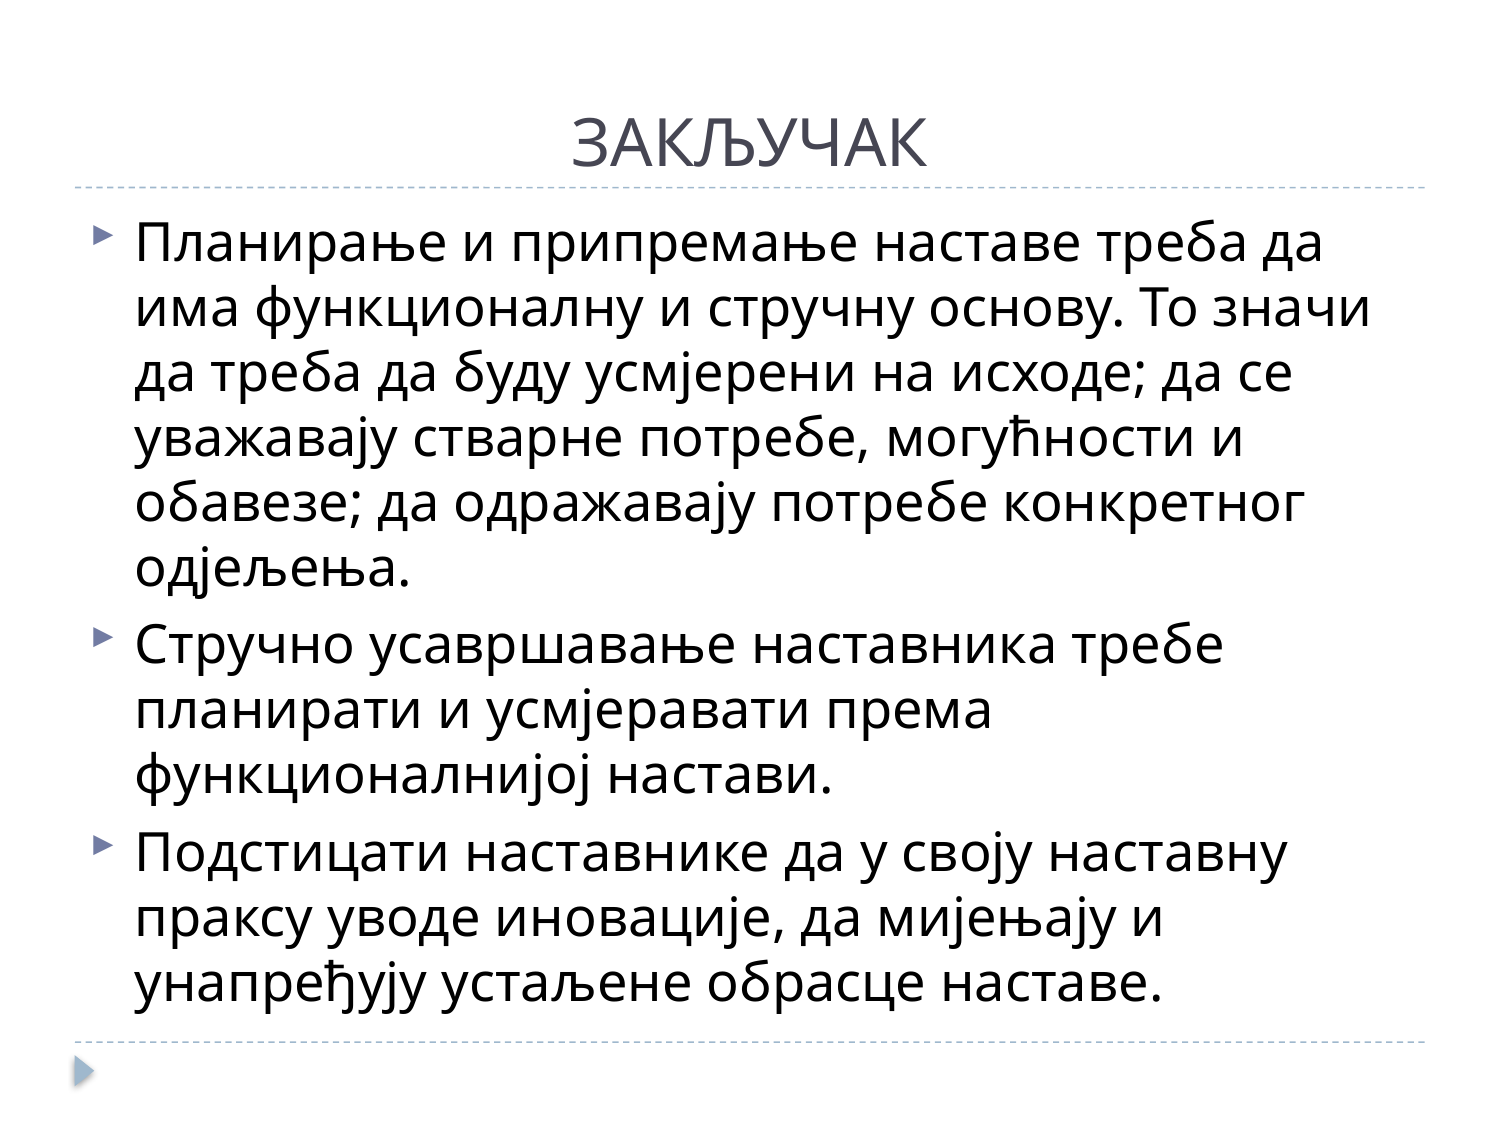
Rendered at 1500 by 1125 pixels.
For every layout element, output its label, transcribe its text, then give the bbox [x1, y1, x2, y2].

list Планирање и припремање наставе треба да има функционалну и стручну основу. То значи да треба да буду усмјерени на исходе; да се уважавају стварне потребе, могућности и обавезе; да одражавају потребе конкретног одјељења. Стручно усавршавање наставника требе планирати и усмјеравати према функционалнијој настави. Подстицати наставнике да у своју наставну праксу уводе иновације, да мијењају и унапређују устаљене обрасце наставе. [75, 200, 1425, 1010]
title ЗАКЉУЧАК [75, 24, 1425, 188]
